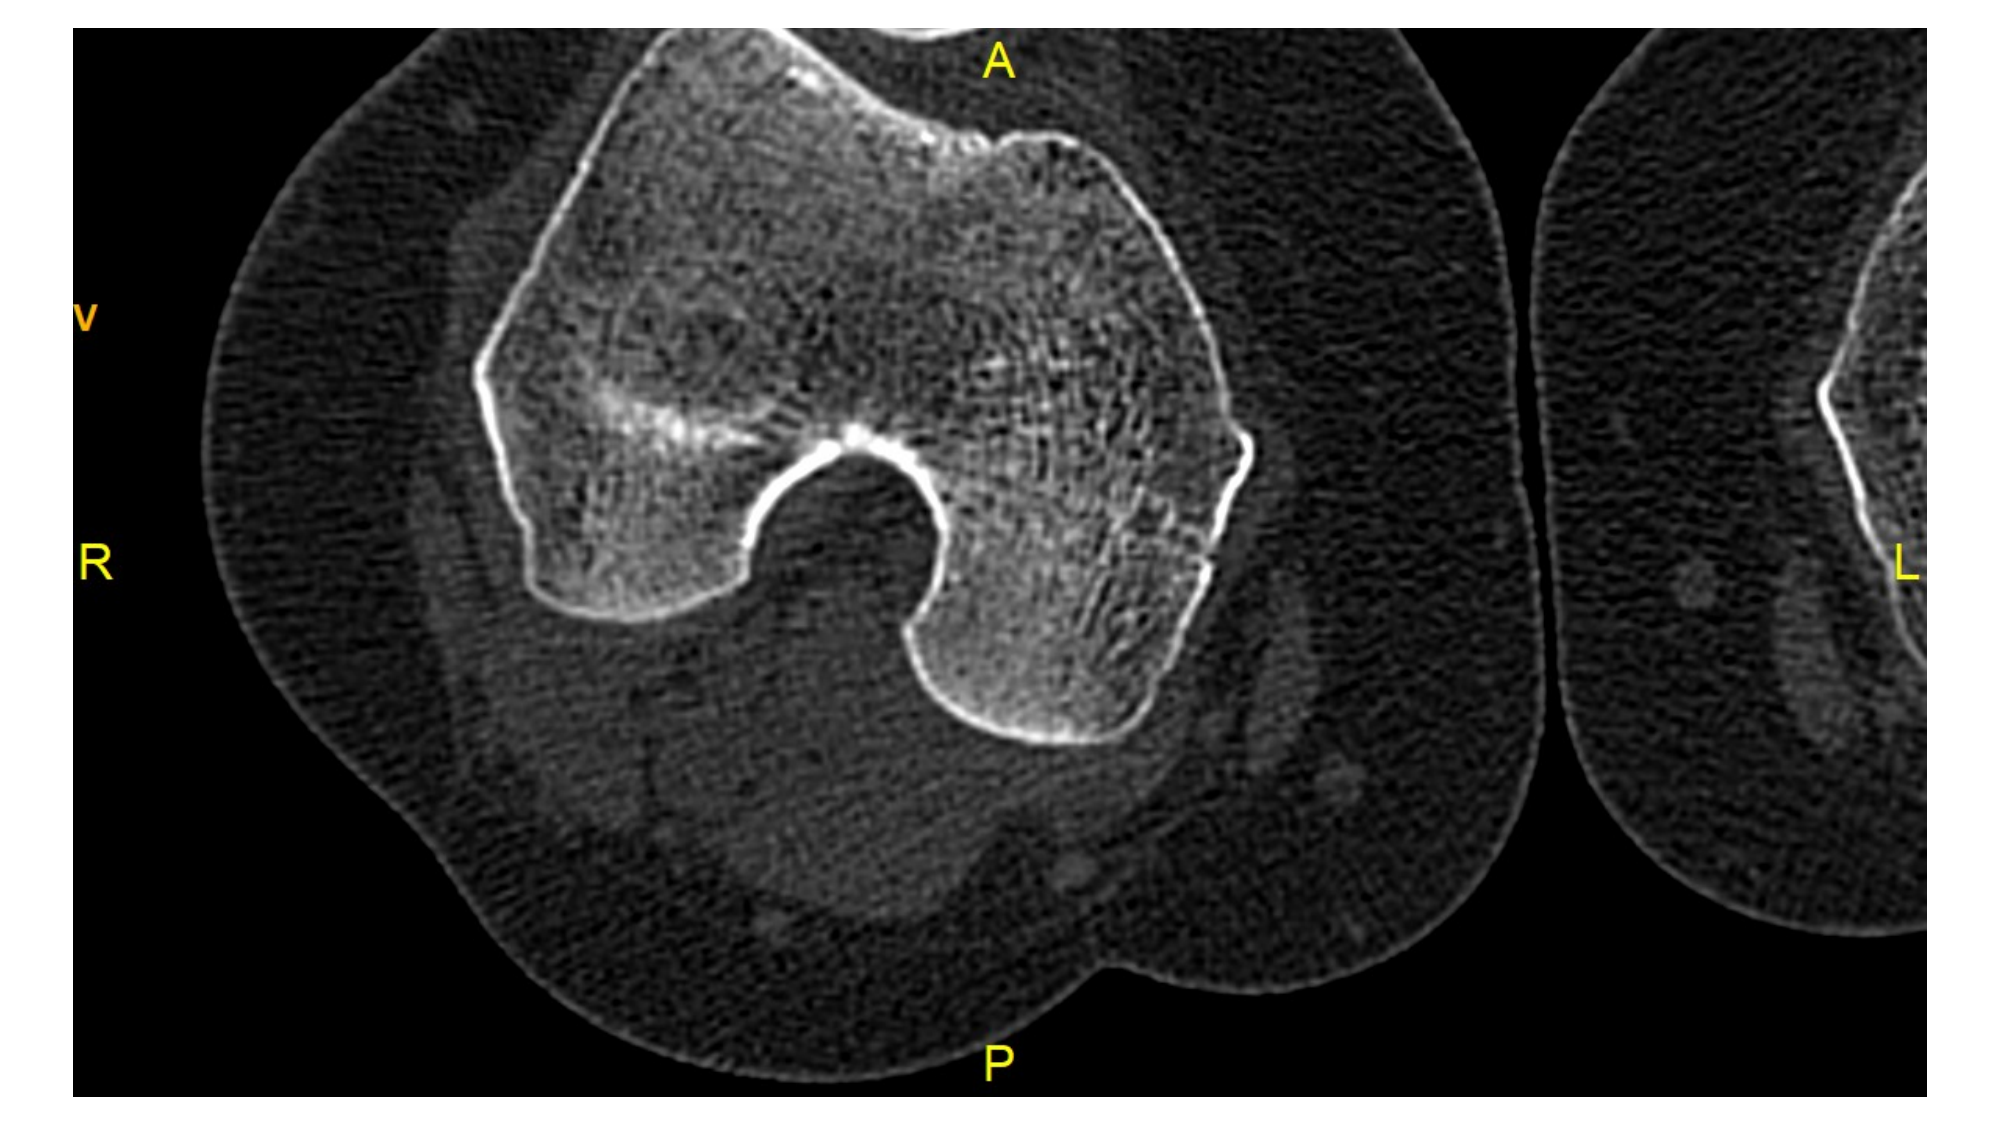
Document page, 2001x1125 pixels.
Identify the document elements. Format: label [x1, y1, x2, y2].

picture [73, 28, 1927, 1097]
